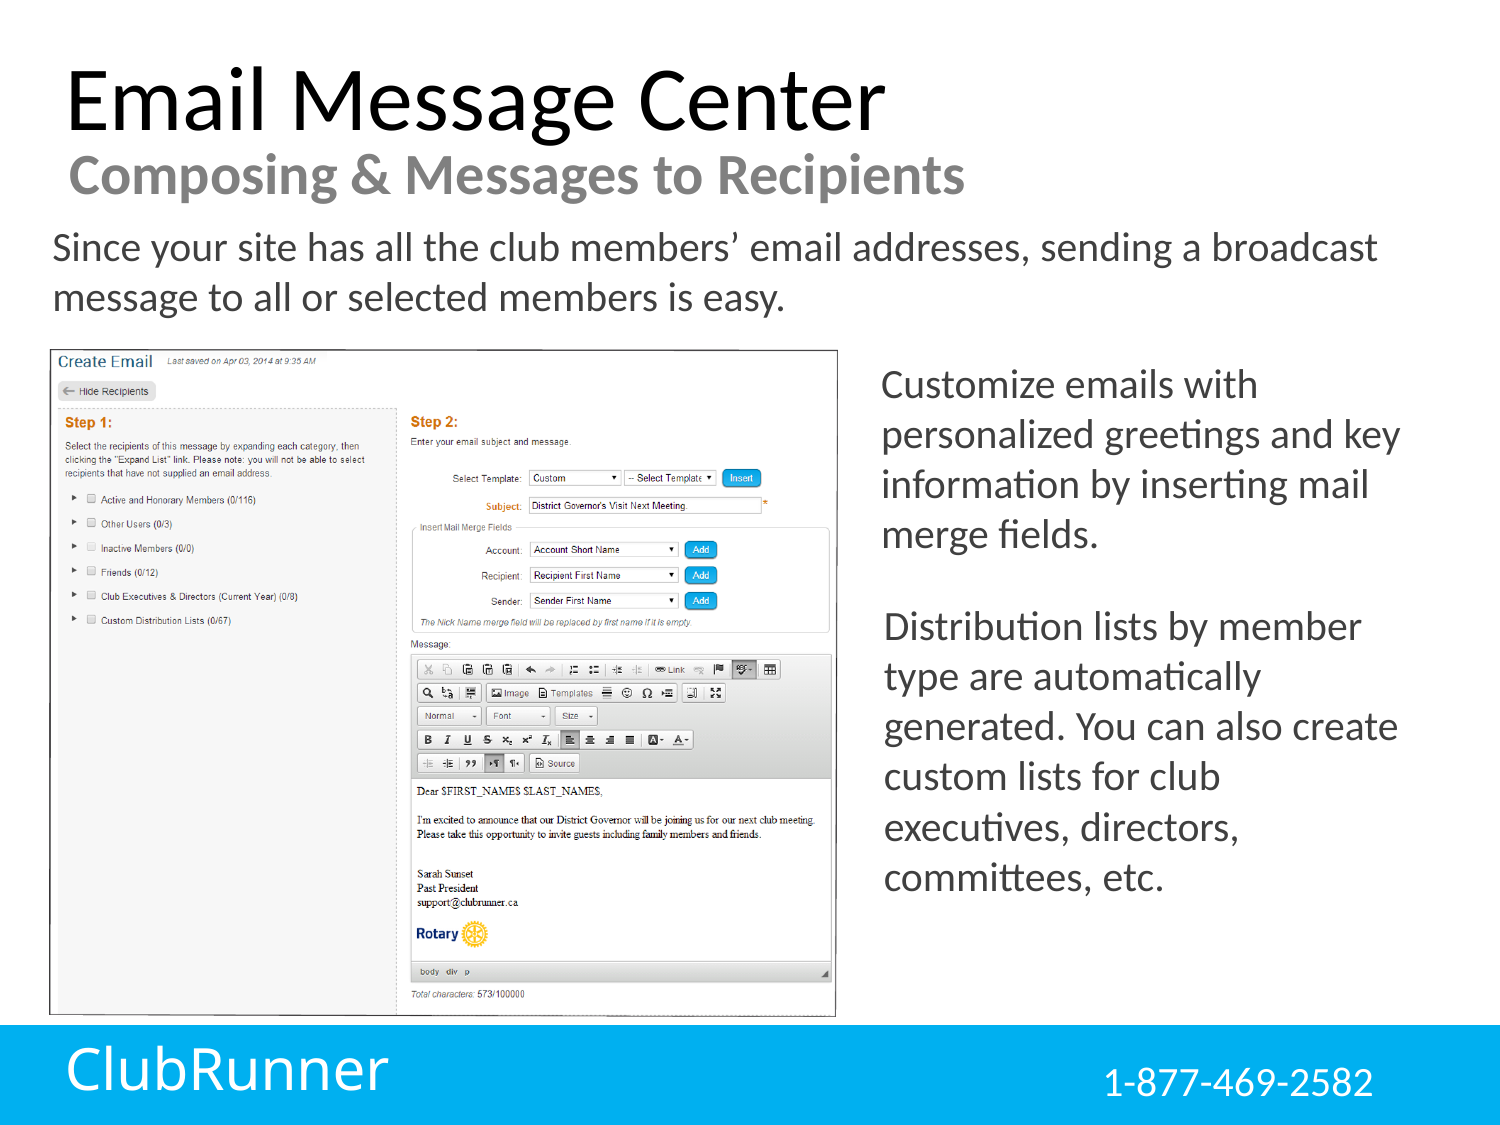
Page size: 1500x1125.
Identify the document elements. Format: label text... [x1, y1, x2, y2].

text_box Composing & Messages to Recipients [54, 128, 1425, 214]
text_box Distribution lists by member type are automatically generated. You can also create custom lists for club executives, directors, committees, etc. [869, 591, 1428, 907]
picture [48, 349, 838, 1017]
text_box Customize emails with personalized greetings and key information by inserting mail merge fields. [866, 349, 1425, 565]
text_box 1-877-469-2582 [1087, 1046, 1500, 1112]
text_box [0, 1023, 1500, 1125]
text_box ClubRunner [49, 1025, 588, 1110]
title Email Message Center [50, 0, 1400, 188]
text_box Since your site has all the club members’ email addresses, sending a broadcast message to all or selected members is easy. [37, 212, 1408, 328]
